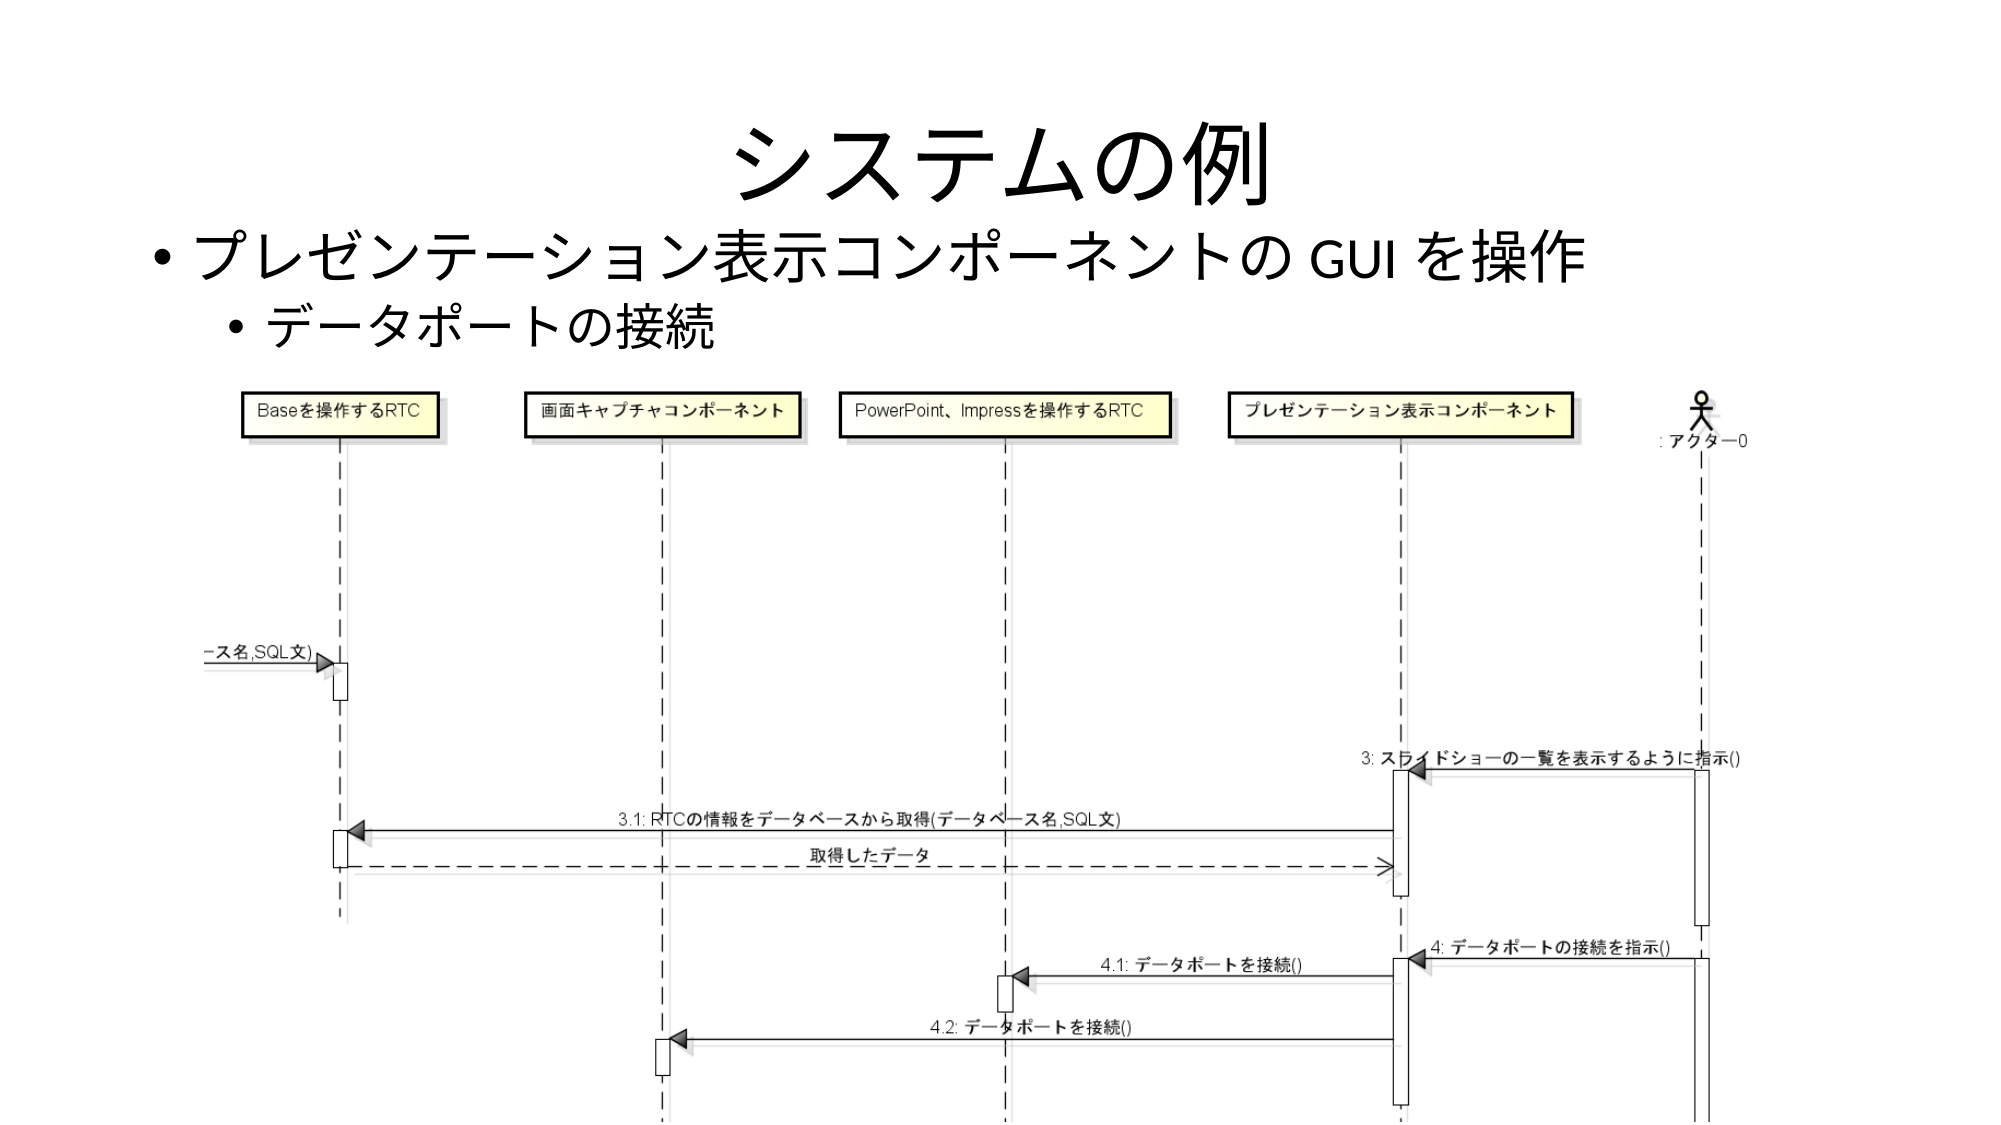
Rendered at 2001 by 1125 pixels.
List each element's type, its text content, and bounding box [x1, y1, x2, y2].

picture [204, 351, 1796, 1122]
title システムの例 [137, 59, 1863, 221]
list プレゼンテーション表示コンポーネントのGUIを操作 データポートの接続 [137, 221, 1863, 935]
